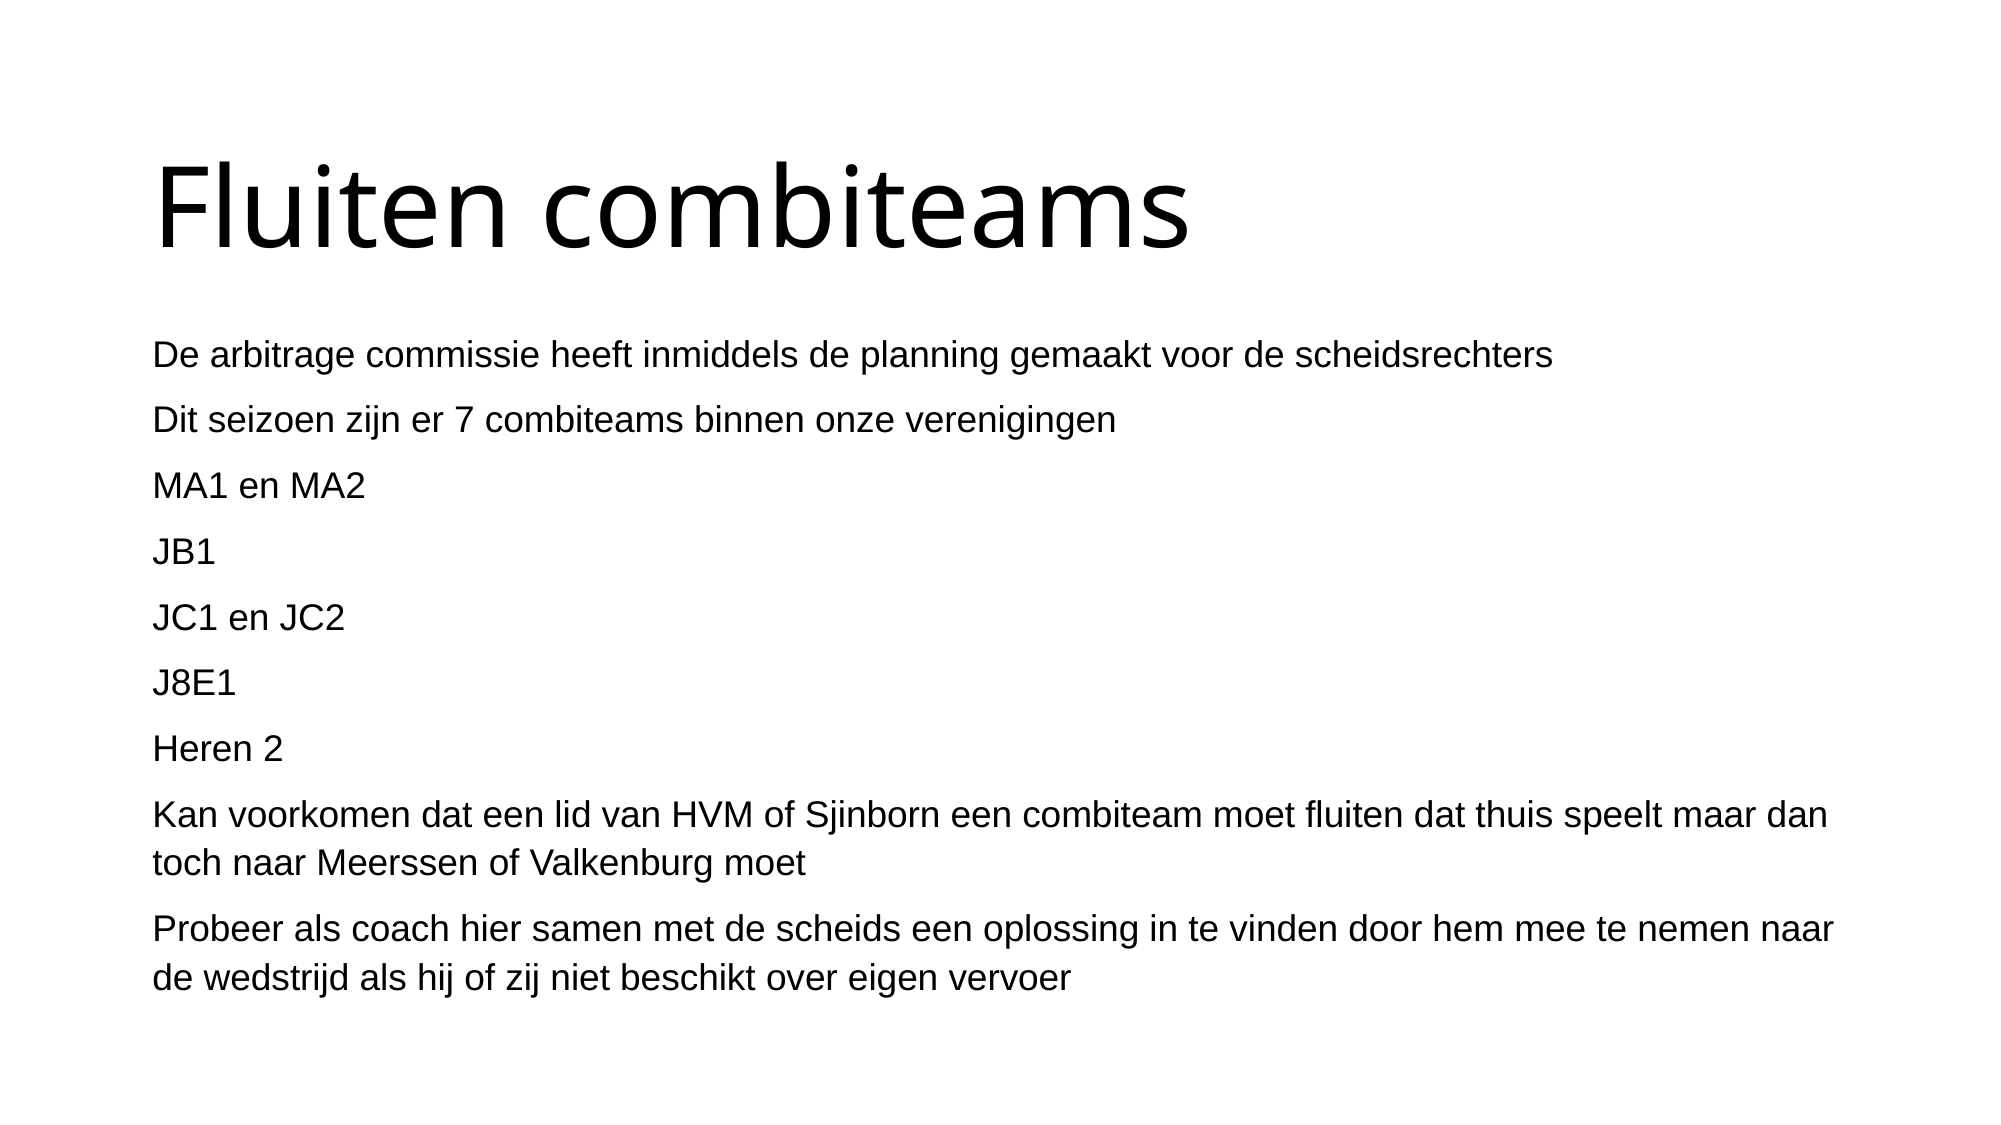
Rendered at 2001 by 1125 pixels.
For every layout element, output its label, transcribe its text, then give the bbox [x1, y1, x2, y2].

list De arbitrage commissie heeft inmiddels de planning gemaakt voor de scheidsrechters Dit seizoen zijn er 7 combiteams binnen onze verenigingen MA1 en MA2 JB1 JC1 en JC2 J8E1 Heren 2 Kan voorkomen dat een lid van HVM of Sjinborn een combiteam moet fluiten dat thuis speelt maar dan toch naar Meerssen of Valkenburg moet Probeer als coach hier samen met de scheids een oplossing in te vinden door hem mee te nemen naar de wedstrijd als hij of zij niet beschikt over eigen vervoer [137, 318, 1863, 1014]
title Fluiten combiteams [137, 59, 1863, 278]
